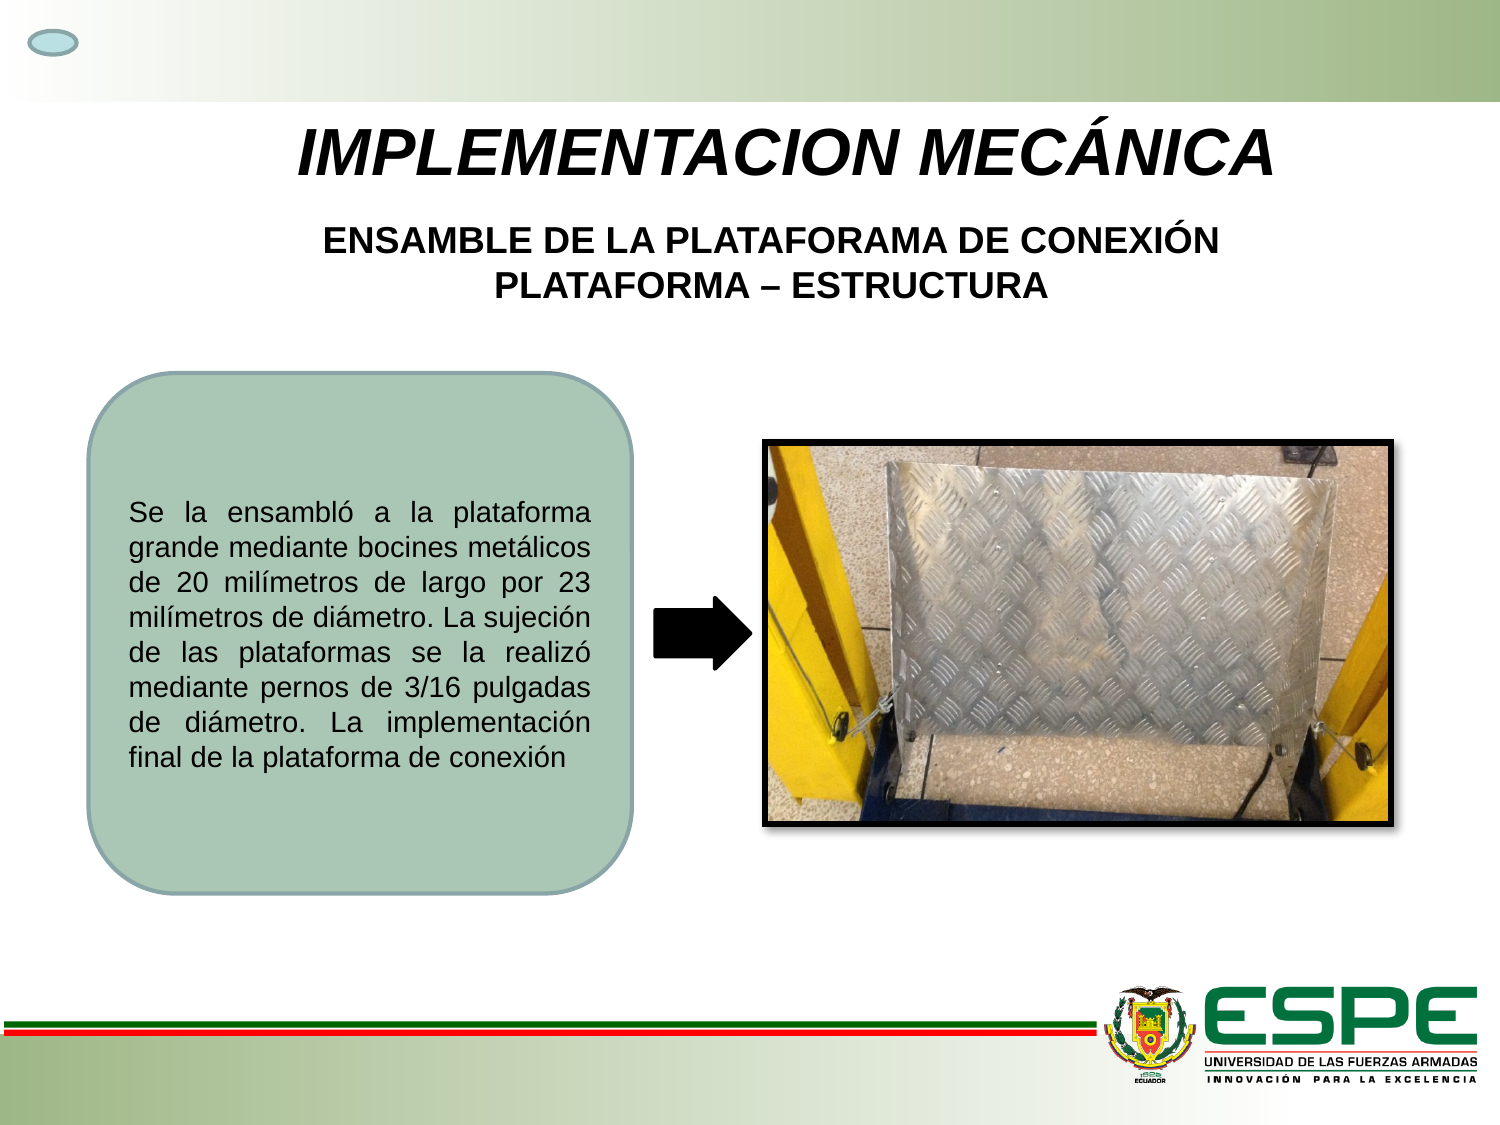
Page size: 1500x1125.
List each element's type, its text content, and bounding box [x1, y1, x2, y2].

text_box [27, 28, 79, 57]
text_box ENSAMBLE DE LA PLATAFORAMA DE CONEXIÓN PLATAFORMA – ESTRUCTURA [53, 208, 1341, 314]
text_box Se la ensambló a la plataforma grande mediante bocines metálicos de 20 milímetros de largo por 23 milímetros de diámetro. La sujeción de las plataformas se la realizó mediante pernos de 3/16 pulgadas de diámetro. La implementación final de la plataforma de conexión [86, 370, 634, 896]
title IMPLEMENTACION MECÁNICA [0, 101, 1294, 209]
picture [767, 445, 1389, 822]
picture [1104, 986, 1477, 1083]
text_box [653, 595, 753, 671]
